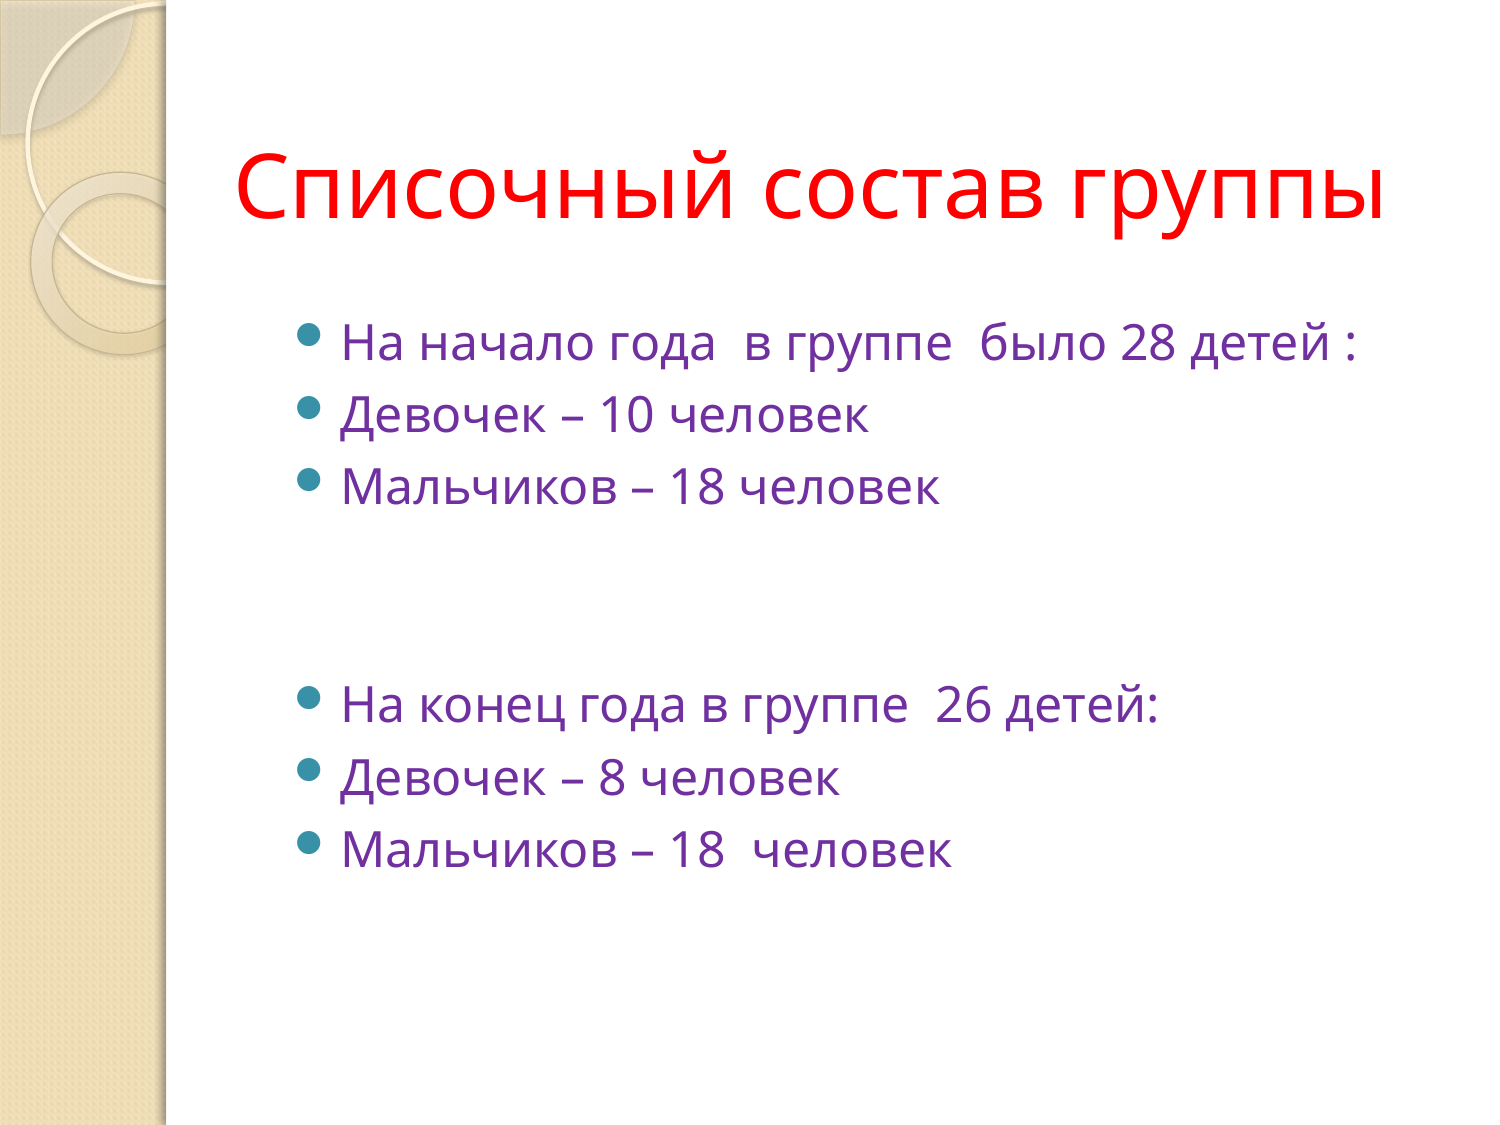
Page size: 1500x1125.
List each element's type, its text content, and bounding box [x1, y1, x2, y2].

list На начало года в группе было 28 детей : Девочек – 10 человек Мальчиков – 18 человек На конец года в группе 26 детей: Девочек – 8 человек Мальчиков – 18 человек [265, 302, 1475, 998]
title Списочный состав группы [218, 75, 1475, 291]
